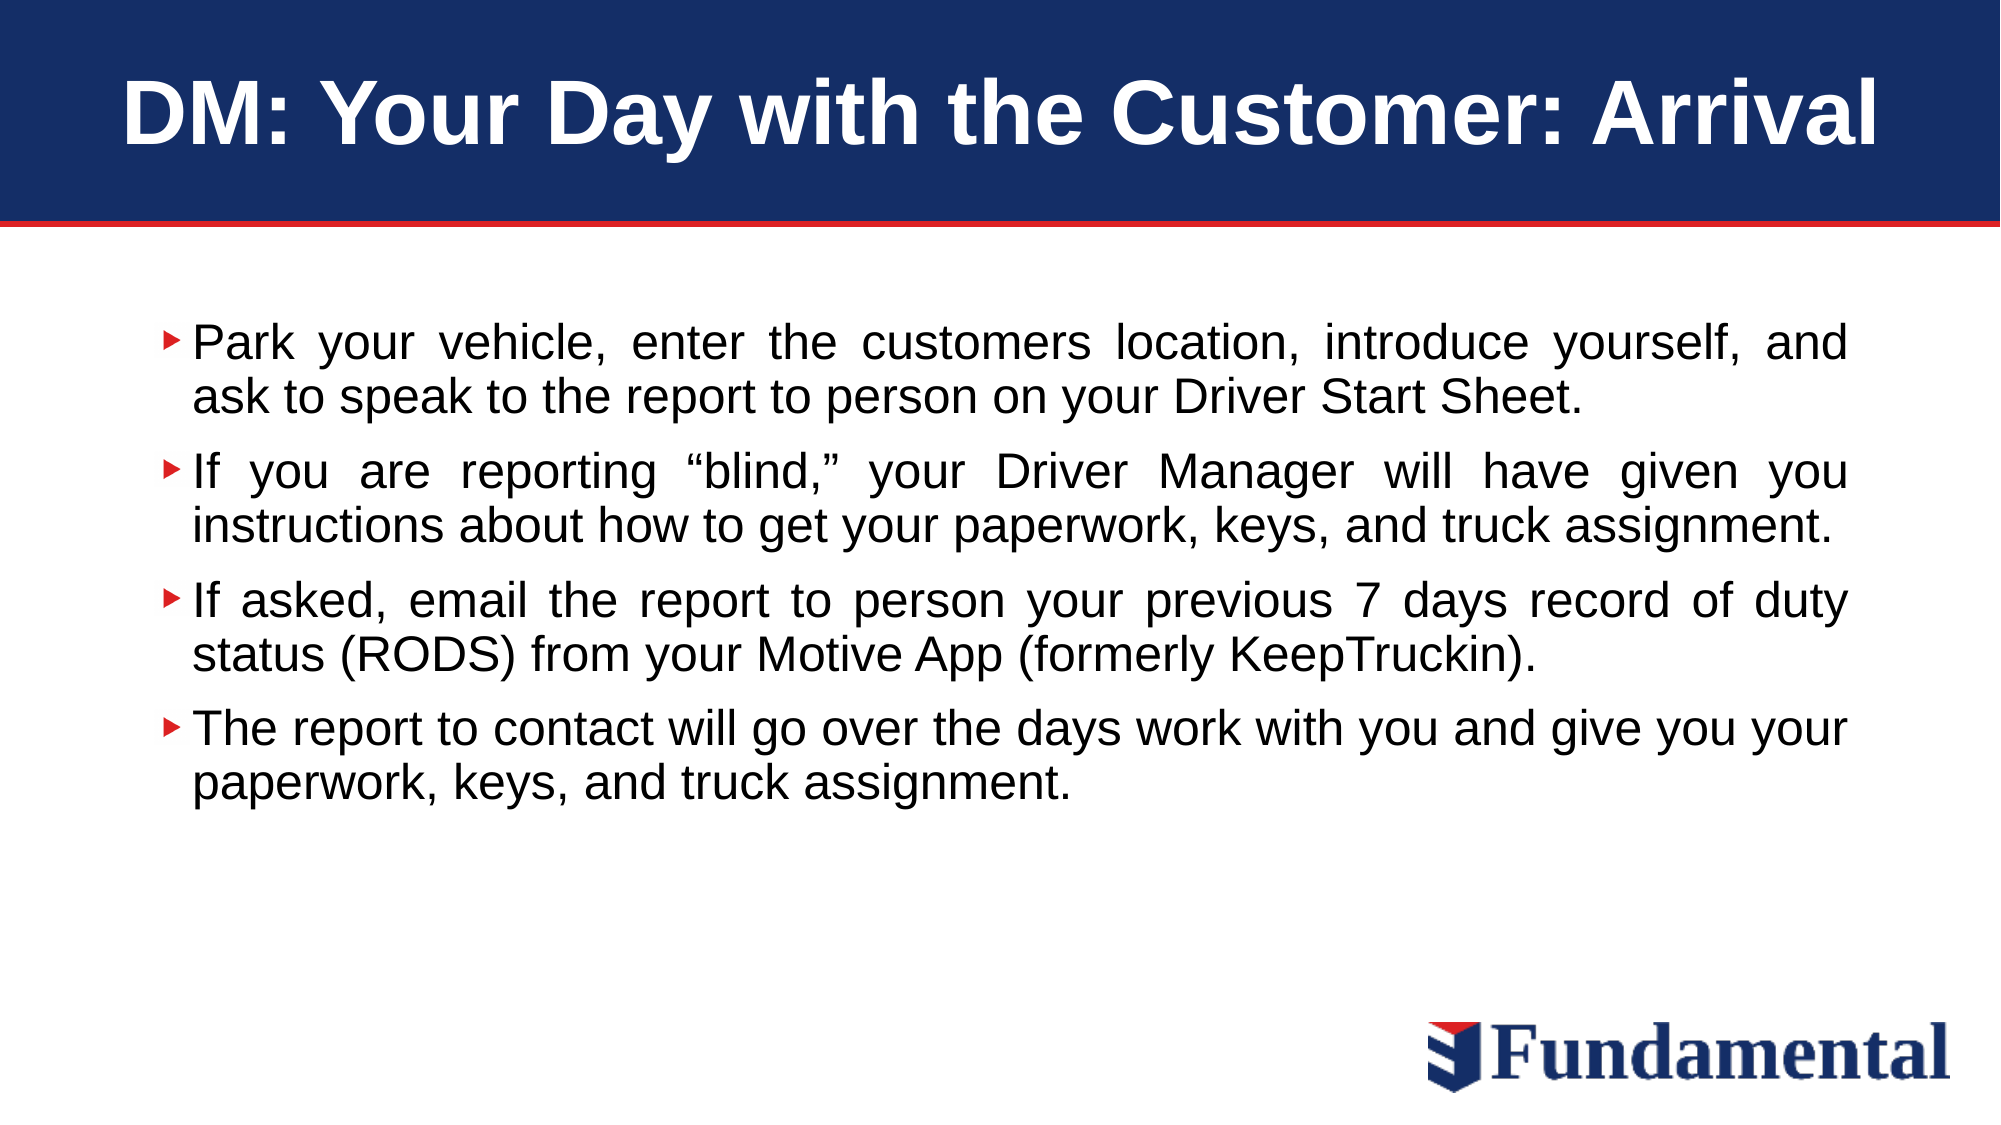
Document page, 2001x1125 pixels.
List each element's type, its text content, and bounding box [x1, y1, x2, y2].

text_box DM: Your Day with the Customer: Arrival [20, 6, 1984, 221]
picture [154, 709, 190, 745]
picture [154, 451, 190, 487]
picture [154, 580, 190, 616]
picture [1428, 1022, 1950, 1093]
list Park your vehicle, enter the customers location, introduce yourself, and ask to speak to the report to person on your Driver Start Sheet. If you are reporting “blind,” your Driver Manager will have given you instructions about how to get your paperwork, keys, and truck assignment. If asked, email the report to person your previous 7 days record of duty status (RODS) from your Motive App (formerly KeepTruckin). The report to contact will go over the days work with you and give you your paperwork, keys, and truck assignment. [139, 308, 1865, 1023]
text_box [0, 0, 2000, 221]
picture [154, 322, 190, 358]
